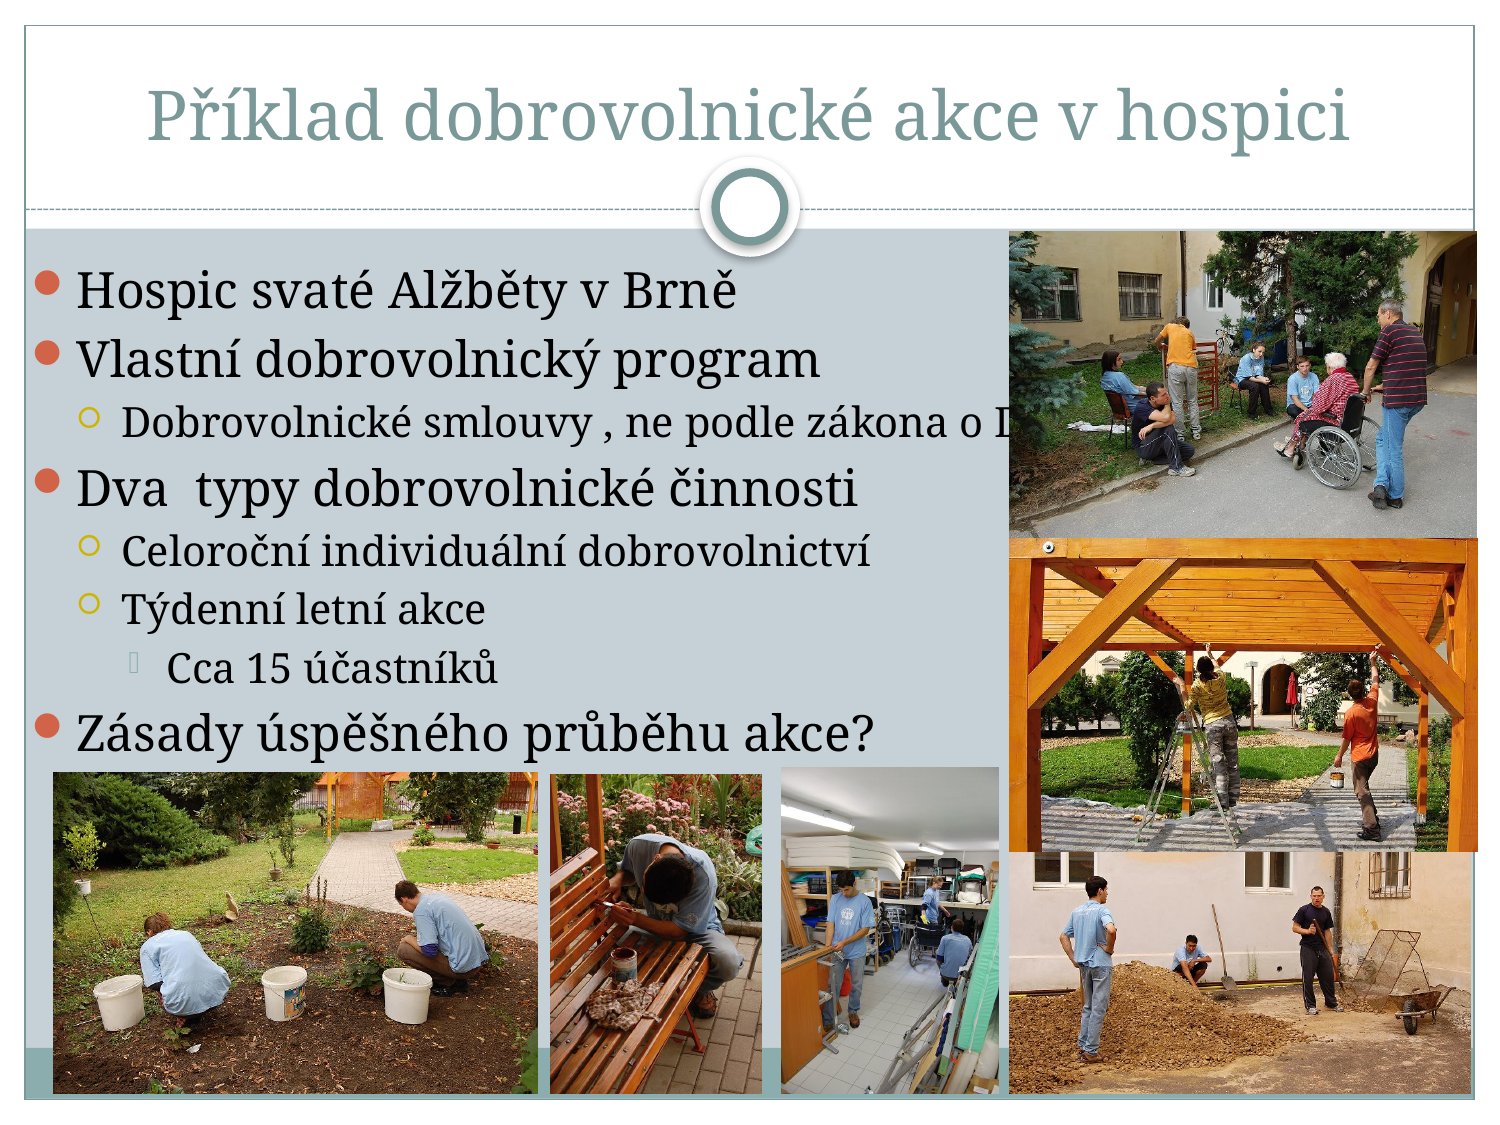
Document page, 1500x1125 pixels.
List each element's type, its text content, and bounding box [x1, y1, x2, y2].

picture [52, 771, 538, 1094]
picture [781, 767, 999, 1095]
title Příklad dobrovolnické akce v hospici [49, 37, 1450, 163]
picture [550, 774, 762, 1095]
picture [1009, 231, 1478, 1095]
list Hospic svaté Alžběty v Brně Vlastní dobrovolnický program Dobrovolnické smlouvy , ne podle zákona o DS! Dva typy dobrovolnické činnosti Celoroční individuální dobrovolnictví Týdenní letní akce Cca 15 účastníků Zásady úspěšného průběhu akce? [16, 250, 1002, 1001]
